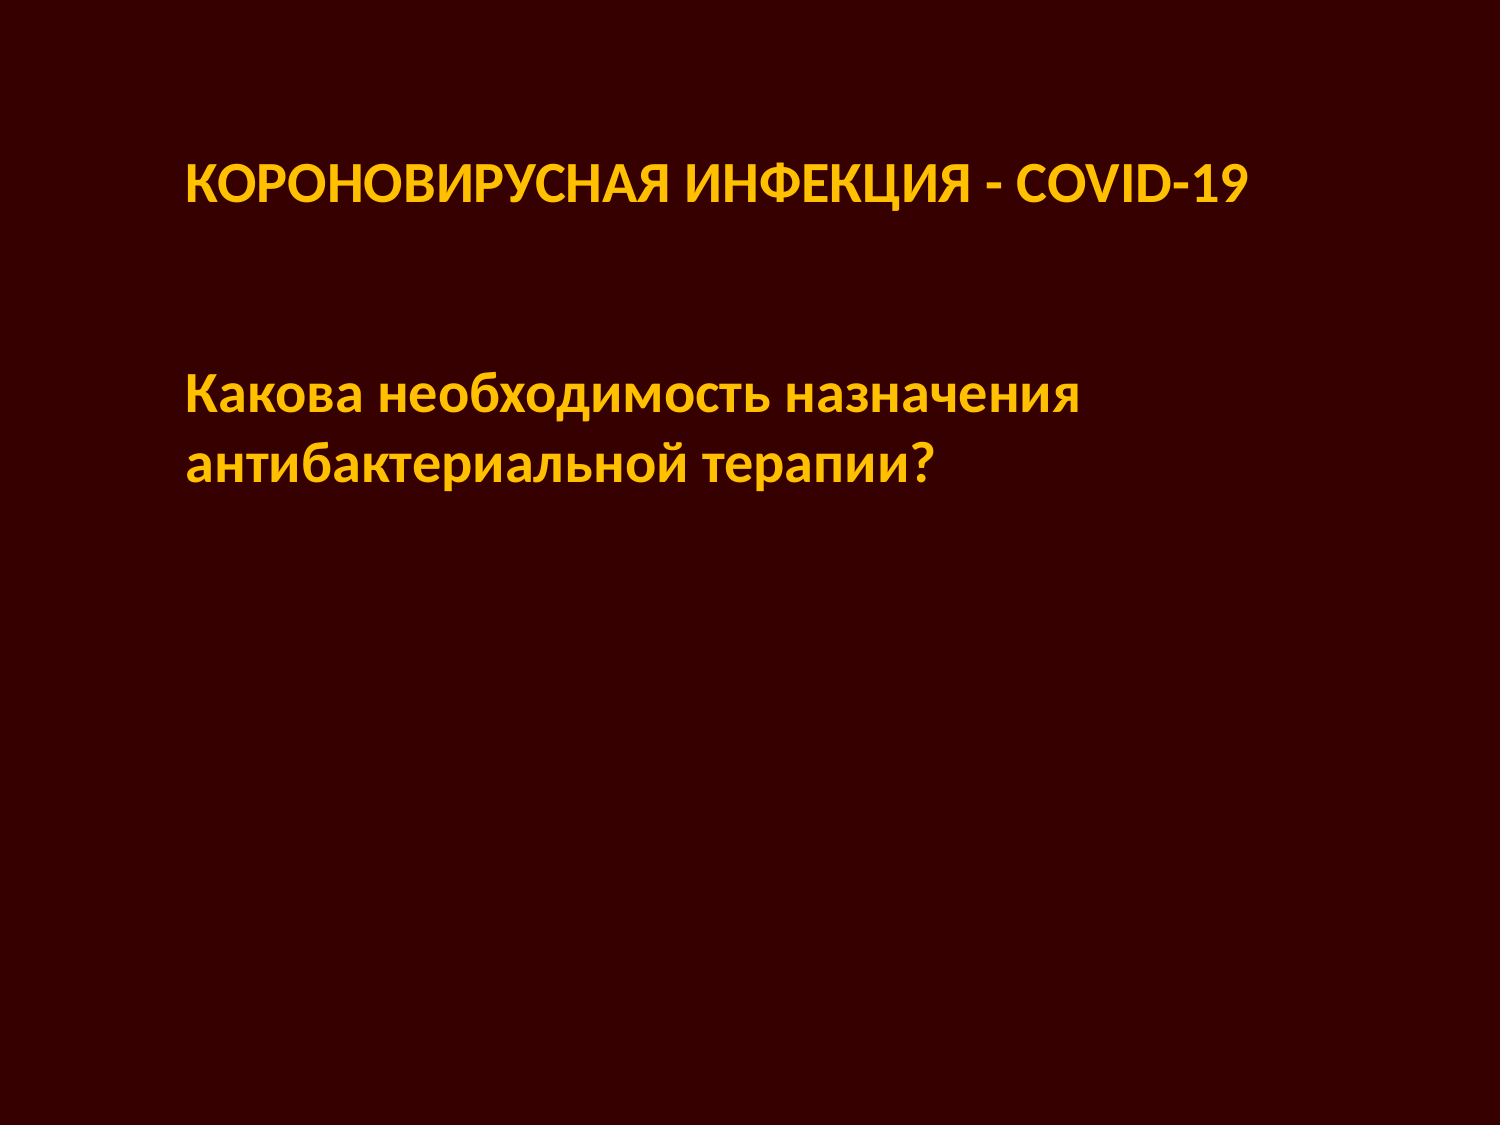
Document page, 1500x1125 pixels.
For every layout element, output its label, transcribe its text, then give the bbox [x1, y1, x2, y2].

text_box КОРОНОВИРУСНАЯ ИНФЕКЦИЯ - COVID-19 Какова необходимость назначения антибактериальной терапии? [171, 137, 1388, 502]
